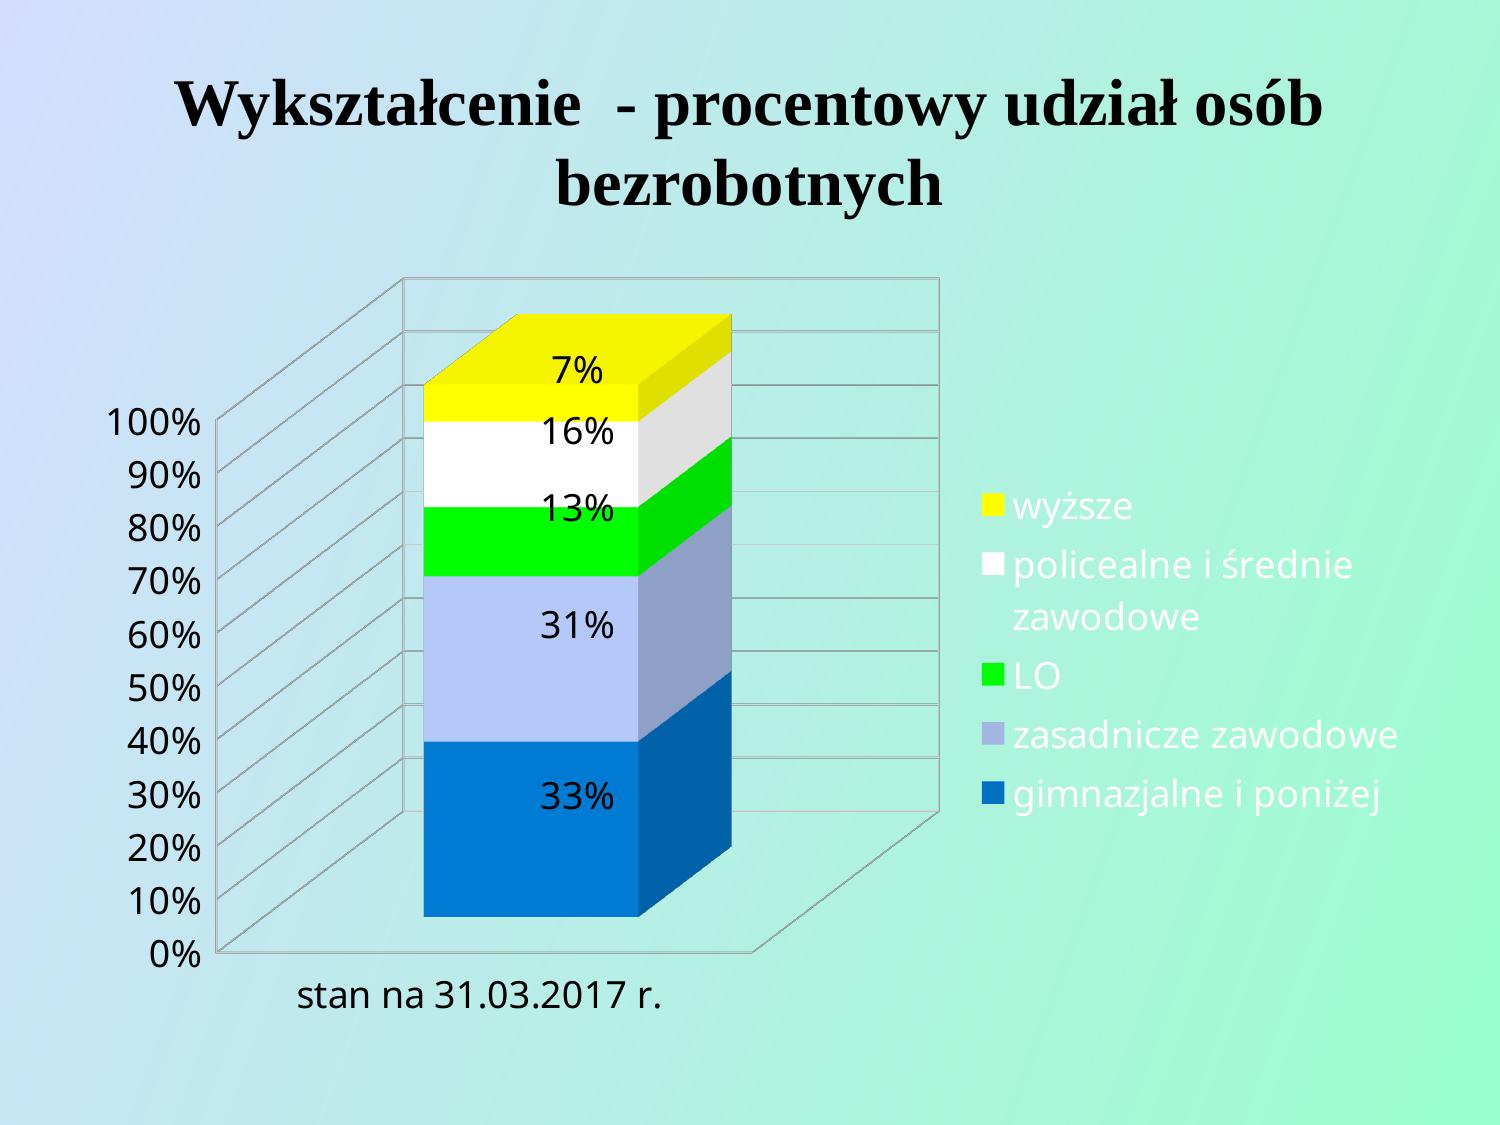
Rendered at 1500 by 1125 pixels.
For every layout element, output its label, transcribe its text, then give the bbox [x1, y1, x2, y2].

title Wykształcenie - procentowy udział osób bezrobotnych [75, 45, 1425, 233]
chart [74, 262, 1426, 1036]
